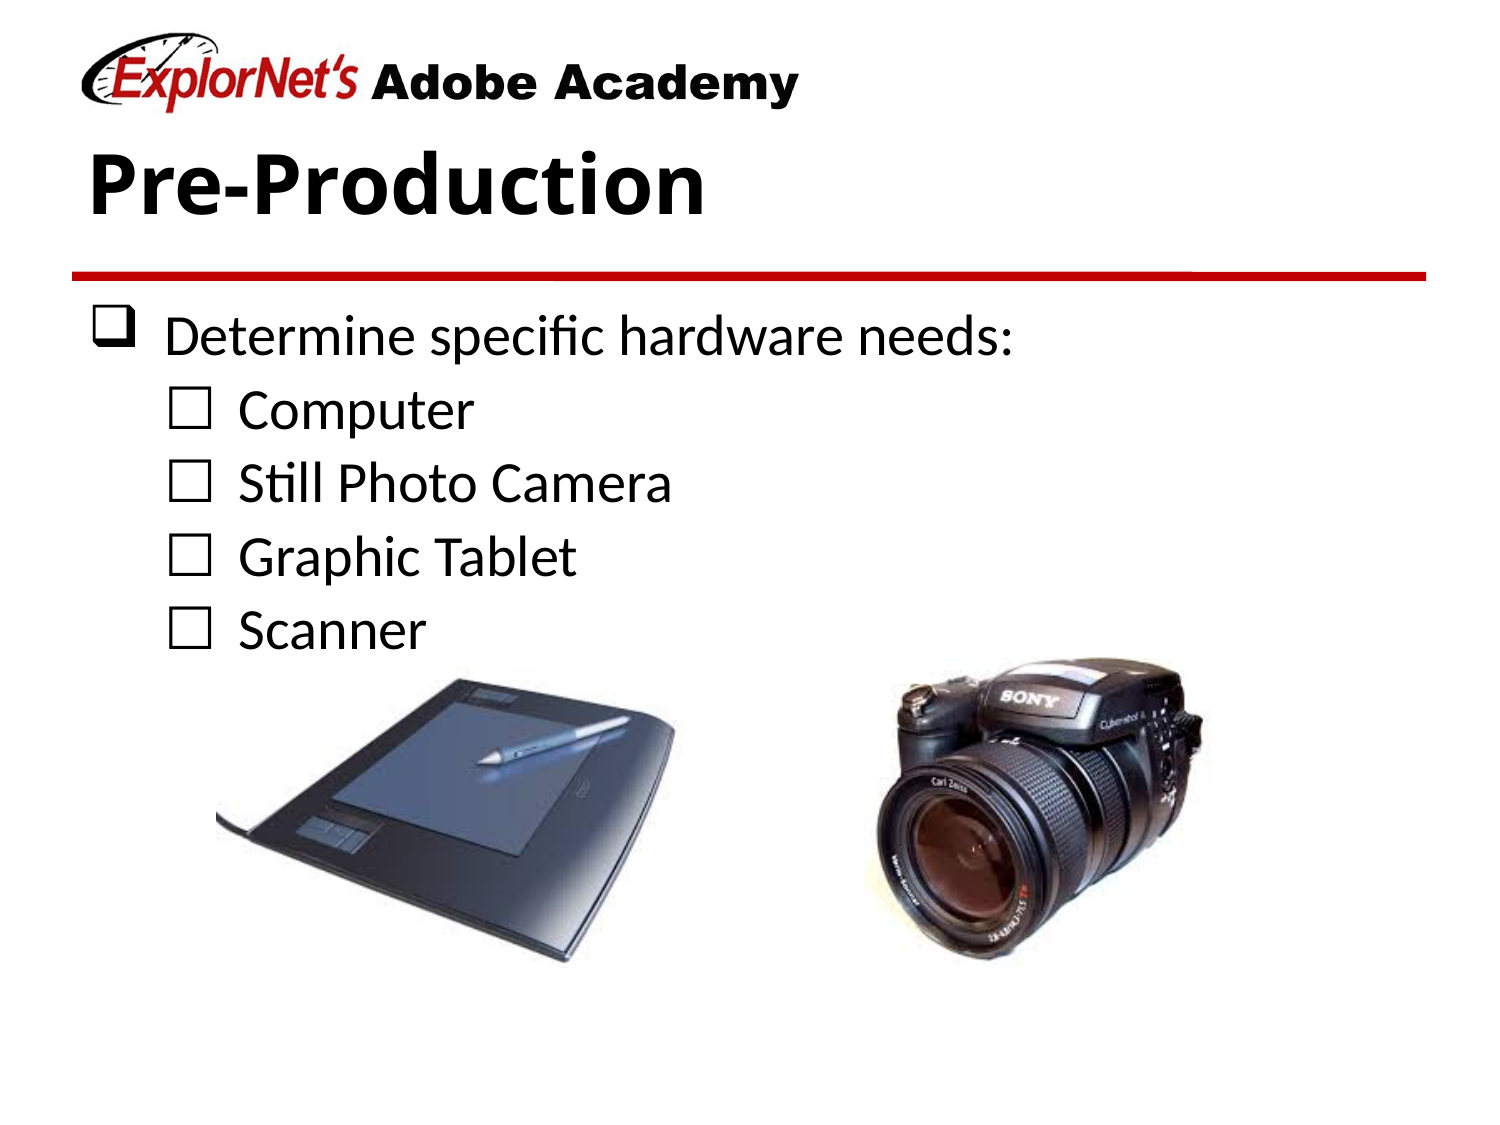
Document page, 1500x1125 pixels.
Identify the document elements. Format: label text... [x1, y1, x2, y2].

picture [78, 29, 862, 120]
picture [216, 667, 685, 968]
title Pre-Production [71, 120, 1429, 255]
picture [838, 631, 1248, 973]
list Determine specific hardware needs: Computer Still Photo Camera Graphic Tablet Scanner [73, 298, 1424, 1011]
